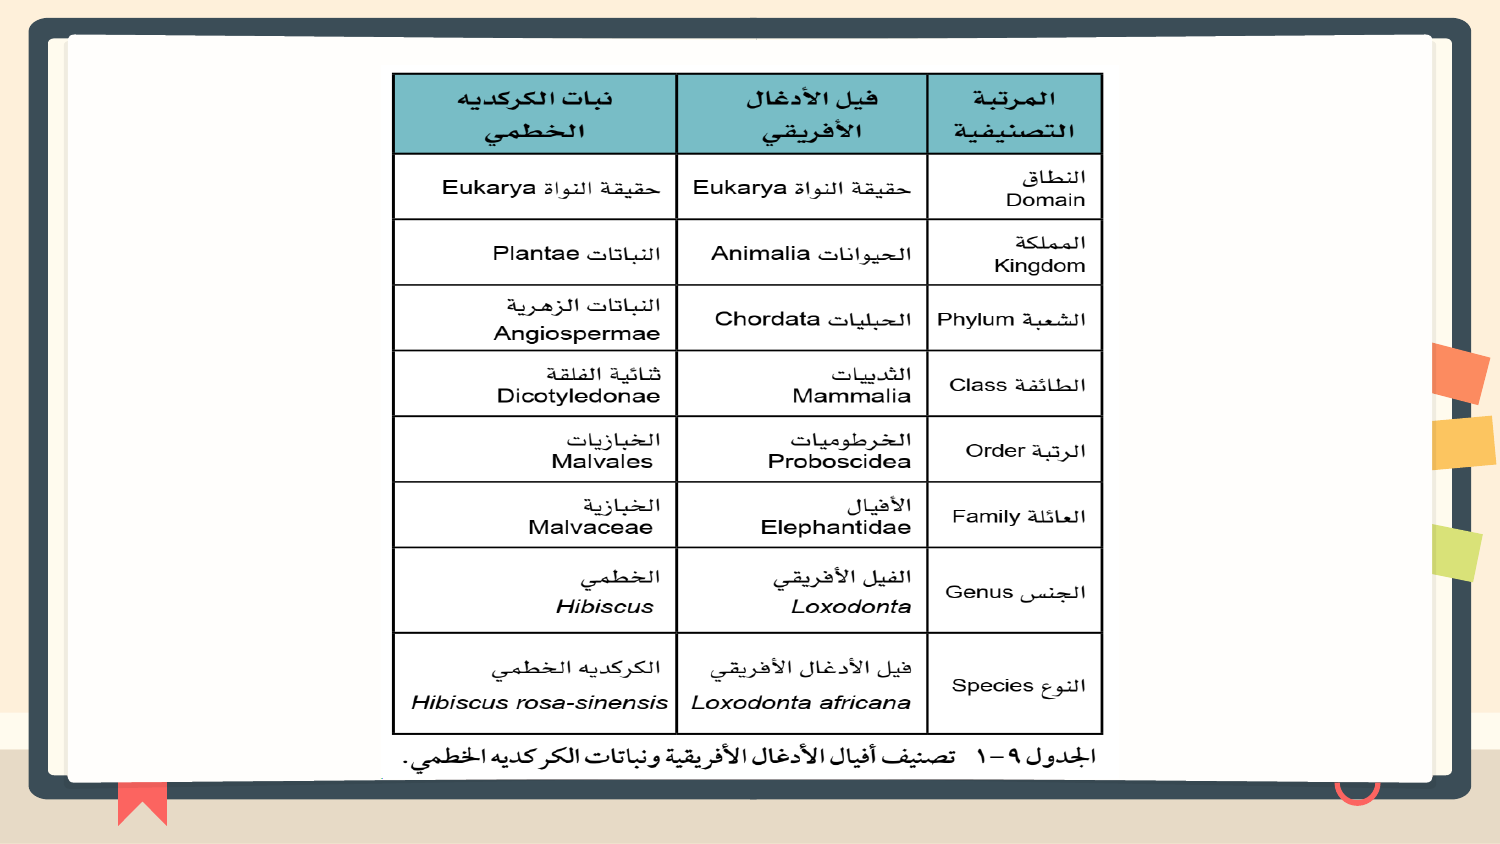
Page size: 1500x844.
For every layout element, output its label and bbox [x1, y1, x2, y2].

picture [380, 65, 1120, 779]
